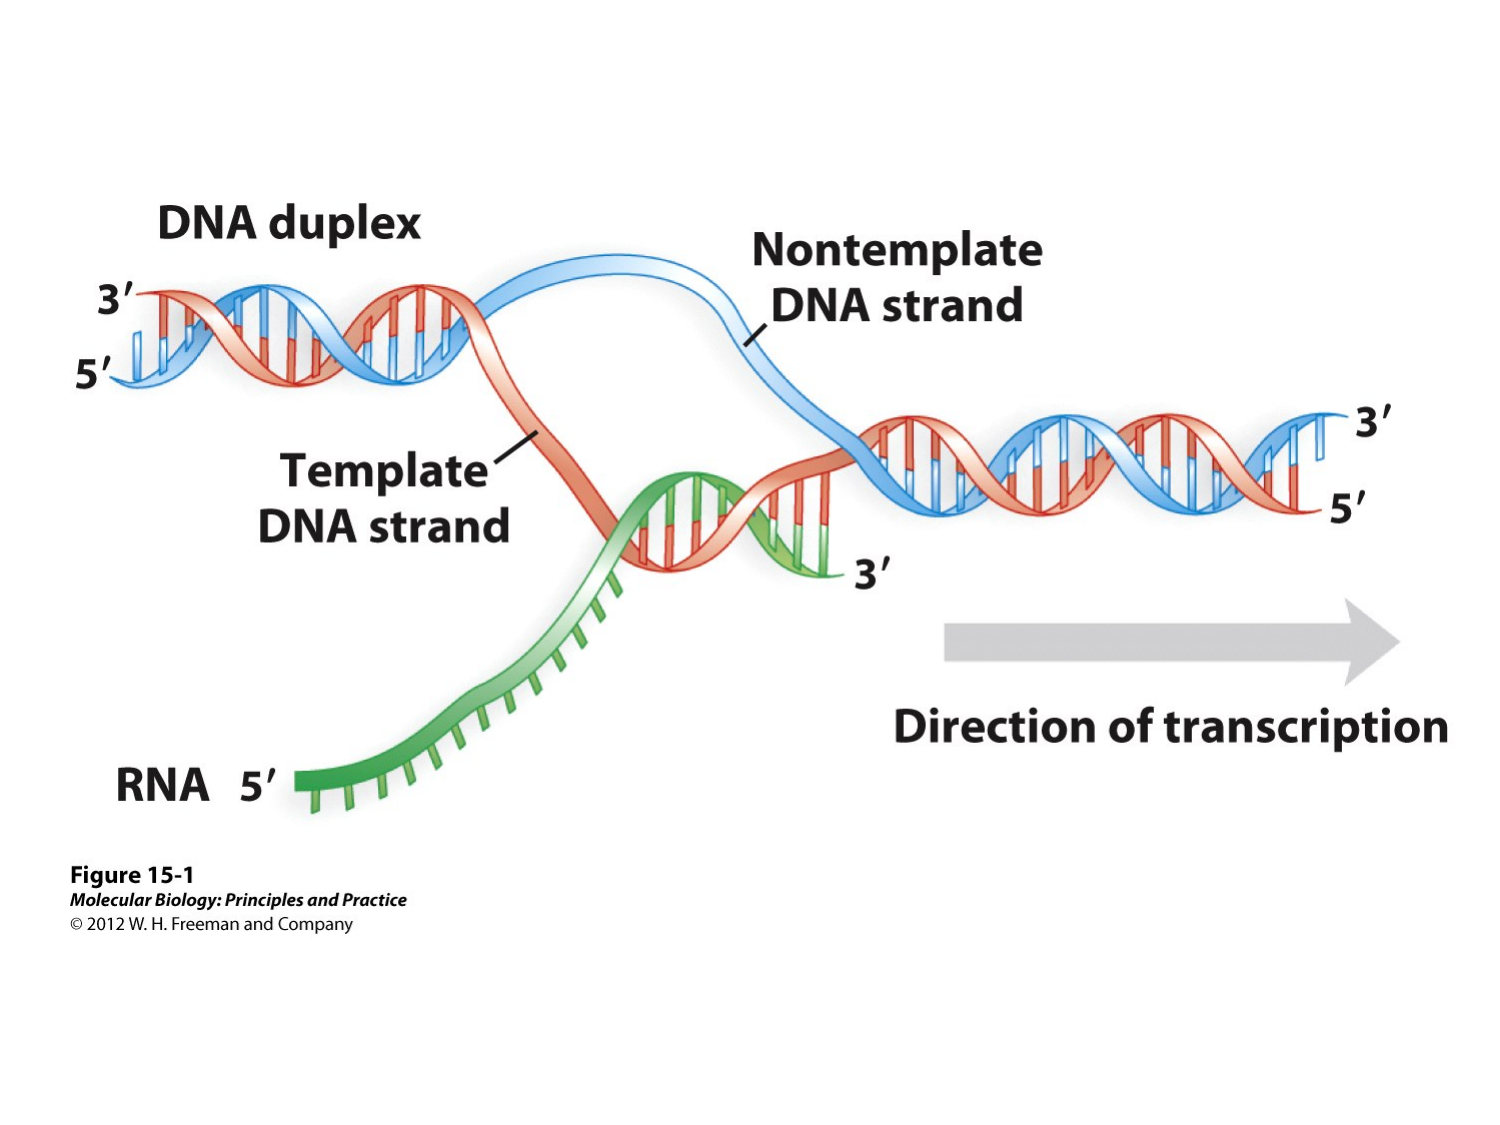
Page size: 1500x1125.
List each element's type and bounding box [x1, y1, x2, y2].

picture [62, 186, 1463, 938]
